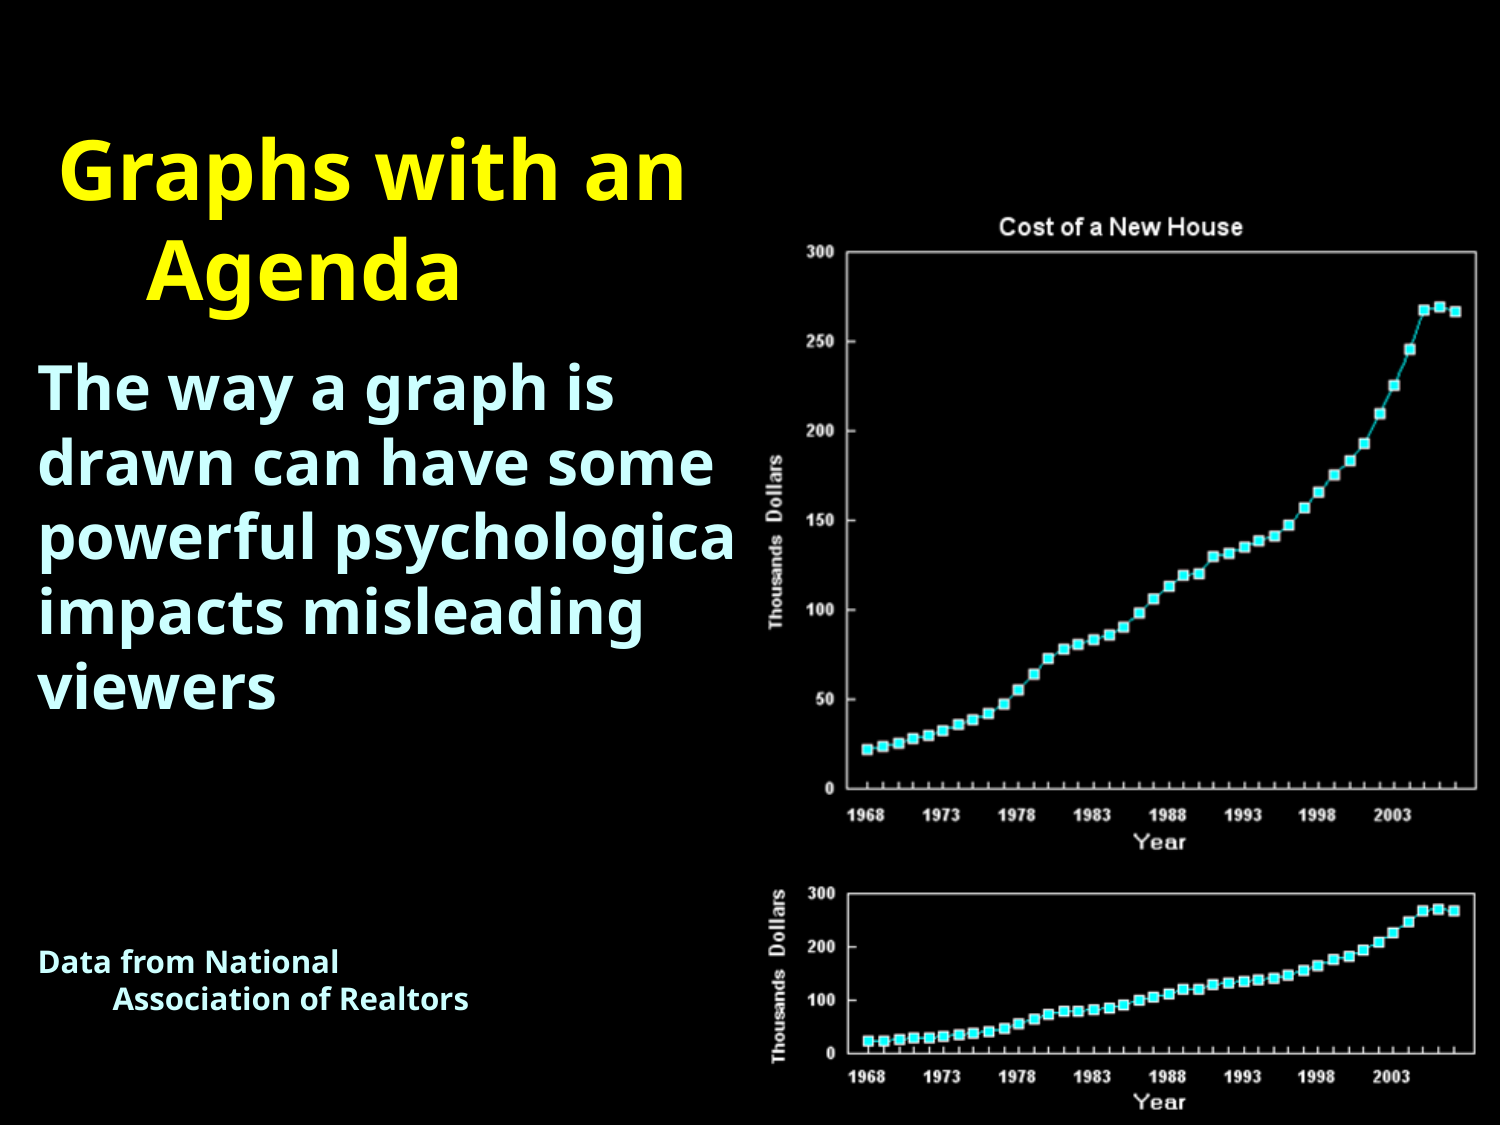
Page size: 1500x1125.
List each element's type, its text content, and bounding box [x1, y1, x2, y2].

text_box Graphs with an Agenda The way a graph is drawn can have some powerful psychological impacts misleading viewers Data from National Association of Realtors [37, 117, 1488, 1087]
picture [741, 199, 1488, 1119]
